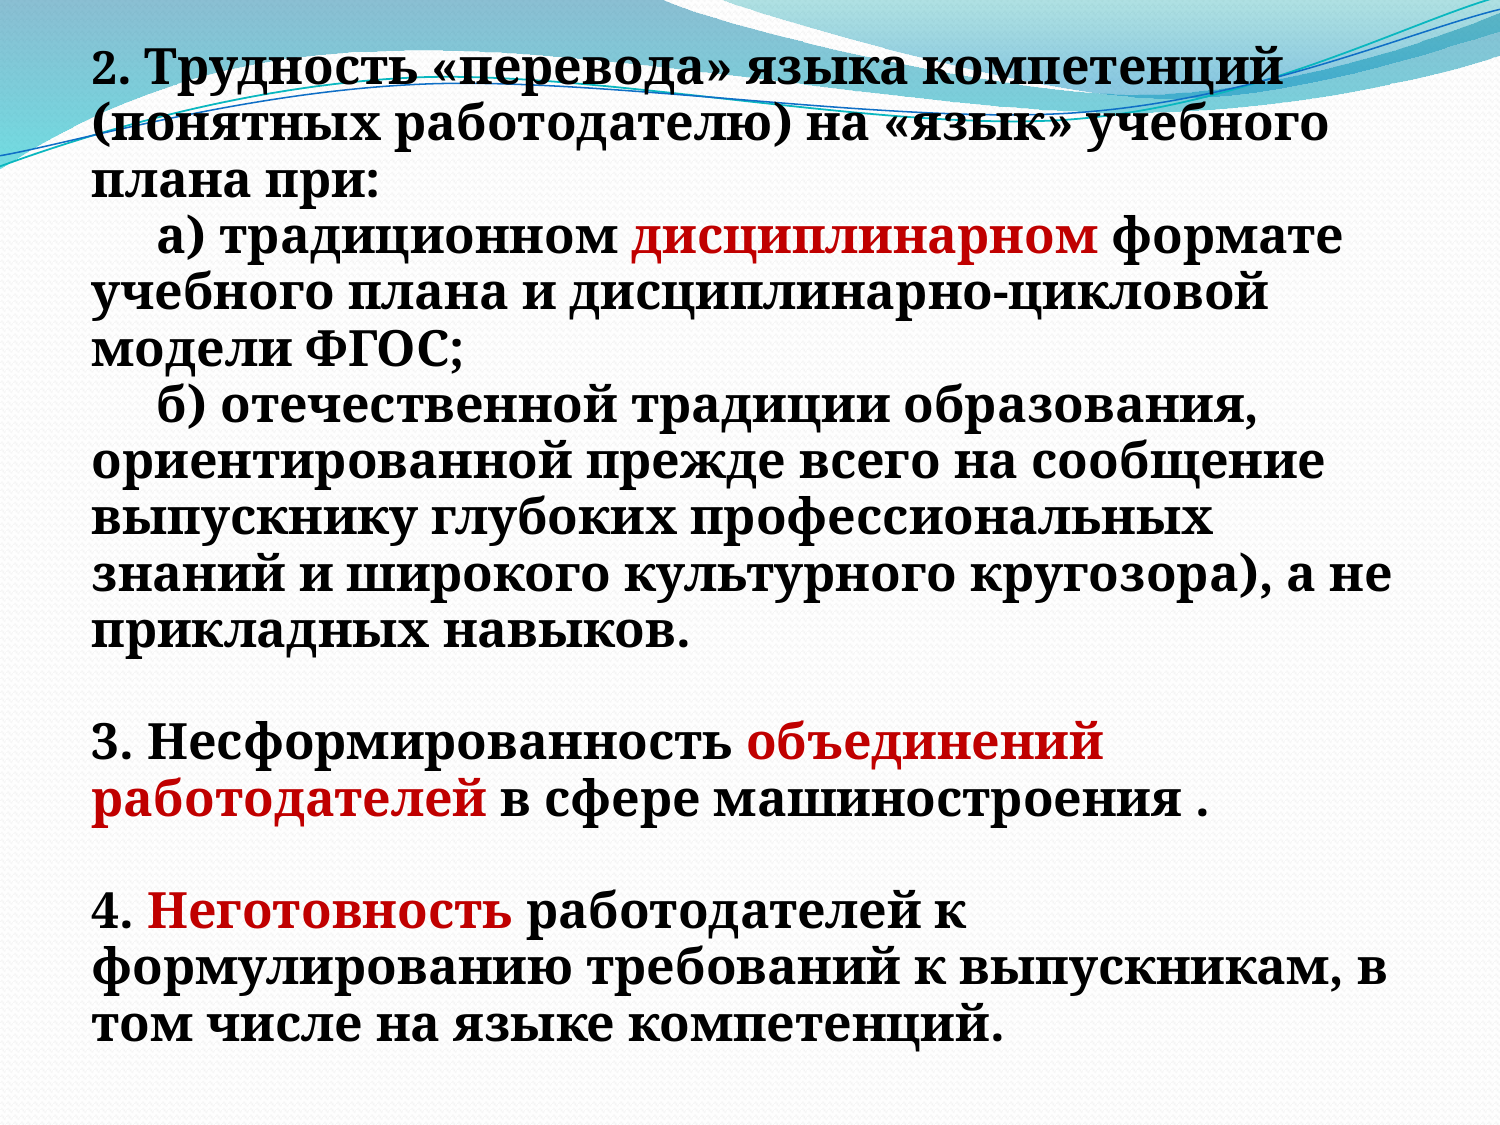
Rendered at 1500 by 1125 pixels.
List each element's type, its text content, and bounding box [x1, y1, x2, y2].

list 2. Трудность «перевода» языка компетенций (понятных работодателю) на «язык» учебного плана при: а) традиционном дисциплинарном формате учебного плана и дисциплинарно-цикловой модели ФГОС; б) отечественной традиции образования, ориентированной прежде всего на сообщение выпускнику глубоких профессиональных знаний и широкого культурного кругозора), а не прикладных навыков. 3. Несформированность объединений работодателей в сфере машиностроения . 4. Неготовность работодателей к формулированию требований к выпускникам, в том числе на языке компетенций. [76, 30, 1427, 1041]
